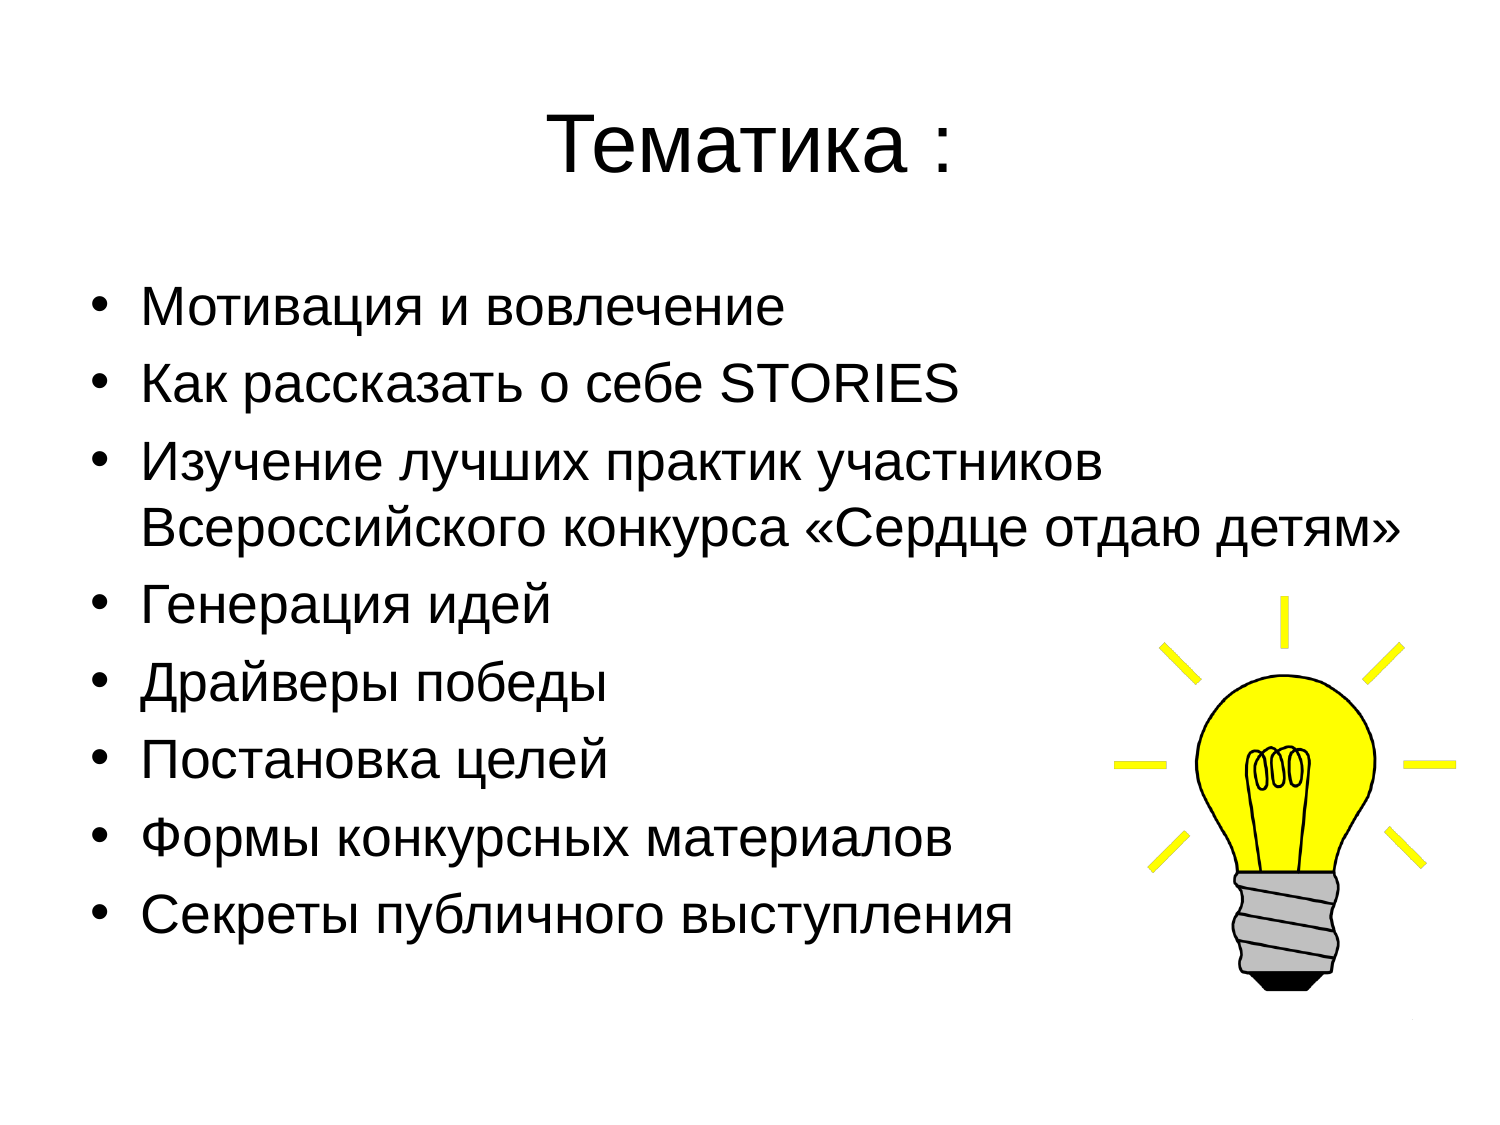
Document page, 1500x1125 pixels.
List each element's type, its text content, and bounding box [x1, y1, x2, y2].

picture [1104, 585, 1465, 1029]
list Мотивация и вовлечение Как рассказать о себе STORIES Изучение лучших практик участников Всероссийского конкурса «Сердце отдаю детям» Генерация идей Драйверы победы Постановка целей Формы конкурсных материалов Секреты публичного выступления [75, 262, 1425, 1005]
title Тематика : [75, 45, 1425, 233]
